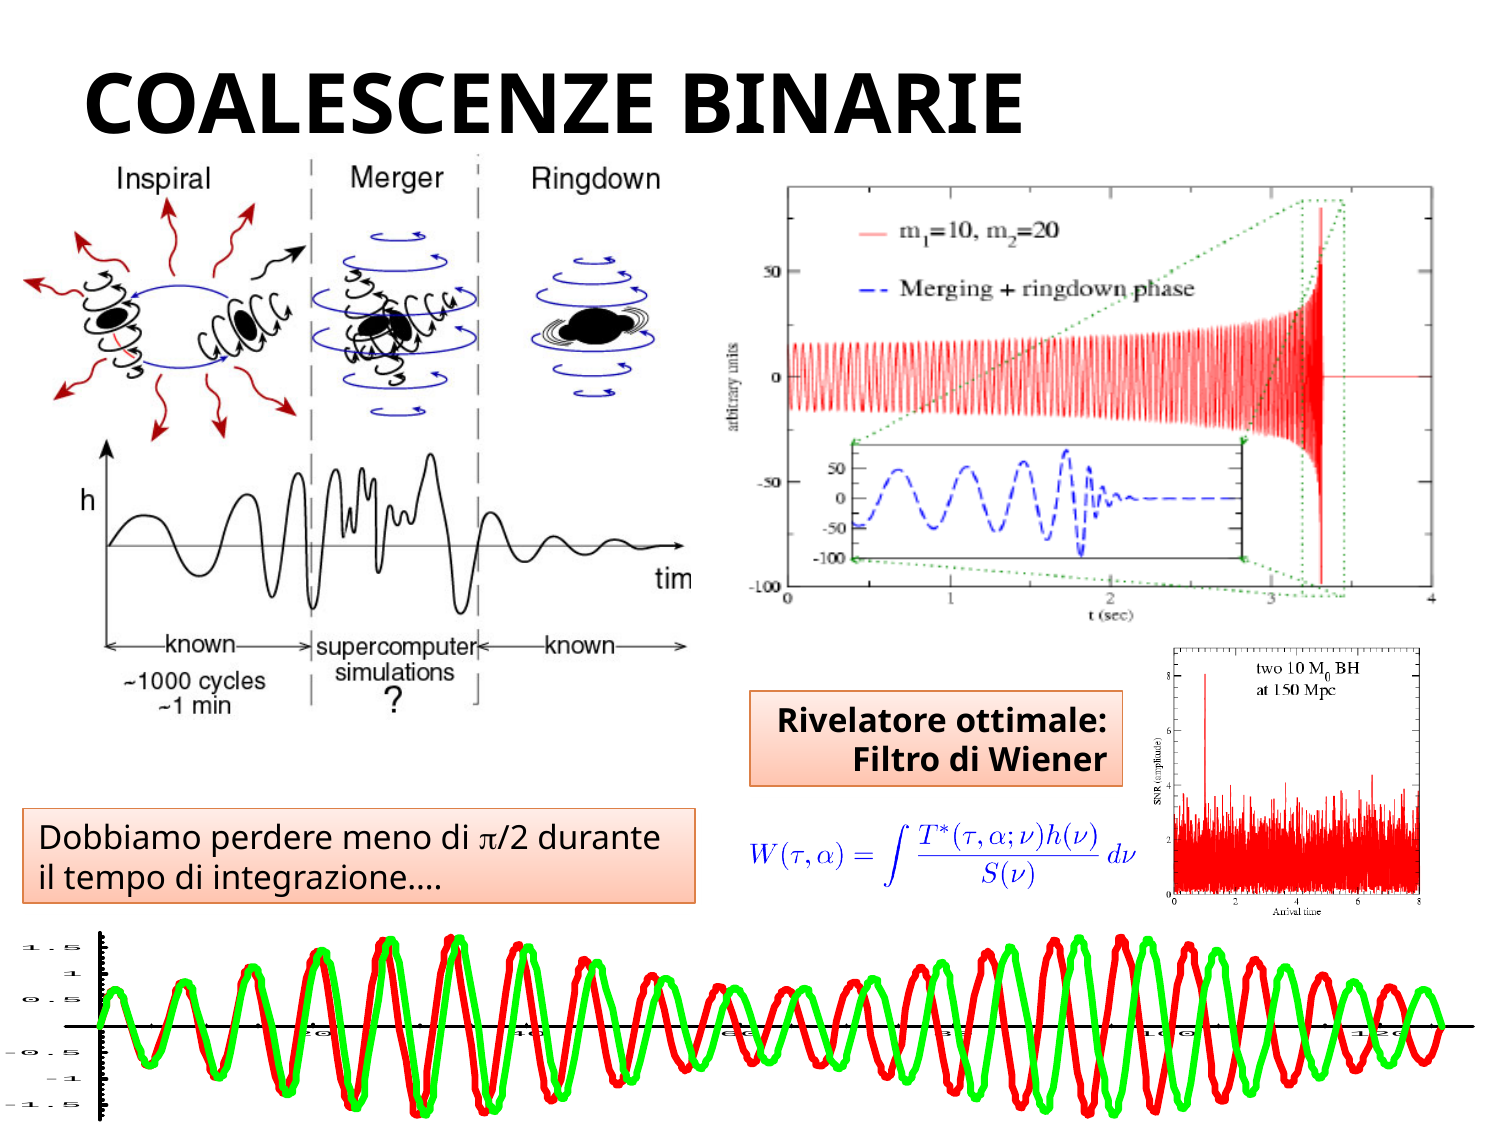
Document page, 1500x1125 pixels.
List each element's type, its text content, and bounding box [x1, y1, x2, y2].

picture [0, 928, 1477, 1125]
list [22, 151, 712, 721]
picture [690, 163, 1500, 926]
text_box Dobbiamo perdere meno di /2 durante il tempo di integrazione…. [22, 808, 696, 904]
title Coalescenze binarie [75, 45, 1425, 150]
picture [749, 819, 1138, 891]
text_box Rivelatore ottimale: Filtro di Wiener [749, 690, 1123, 787]
